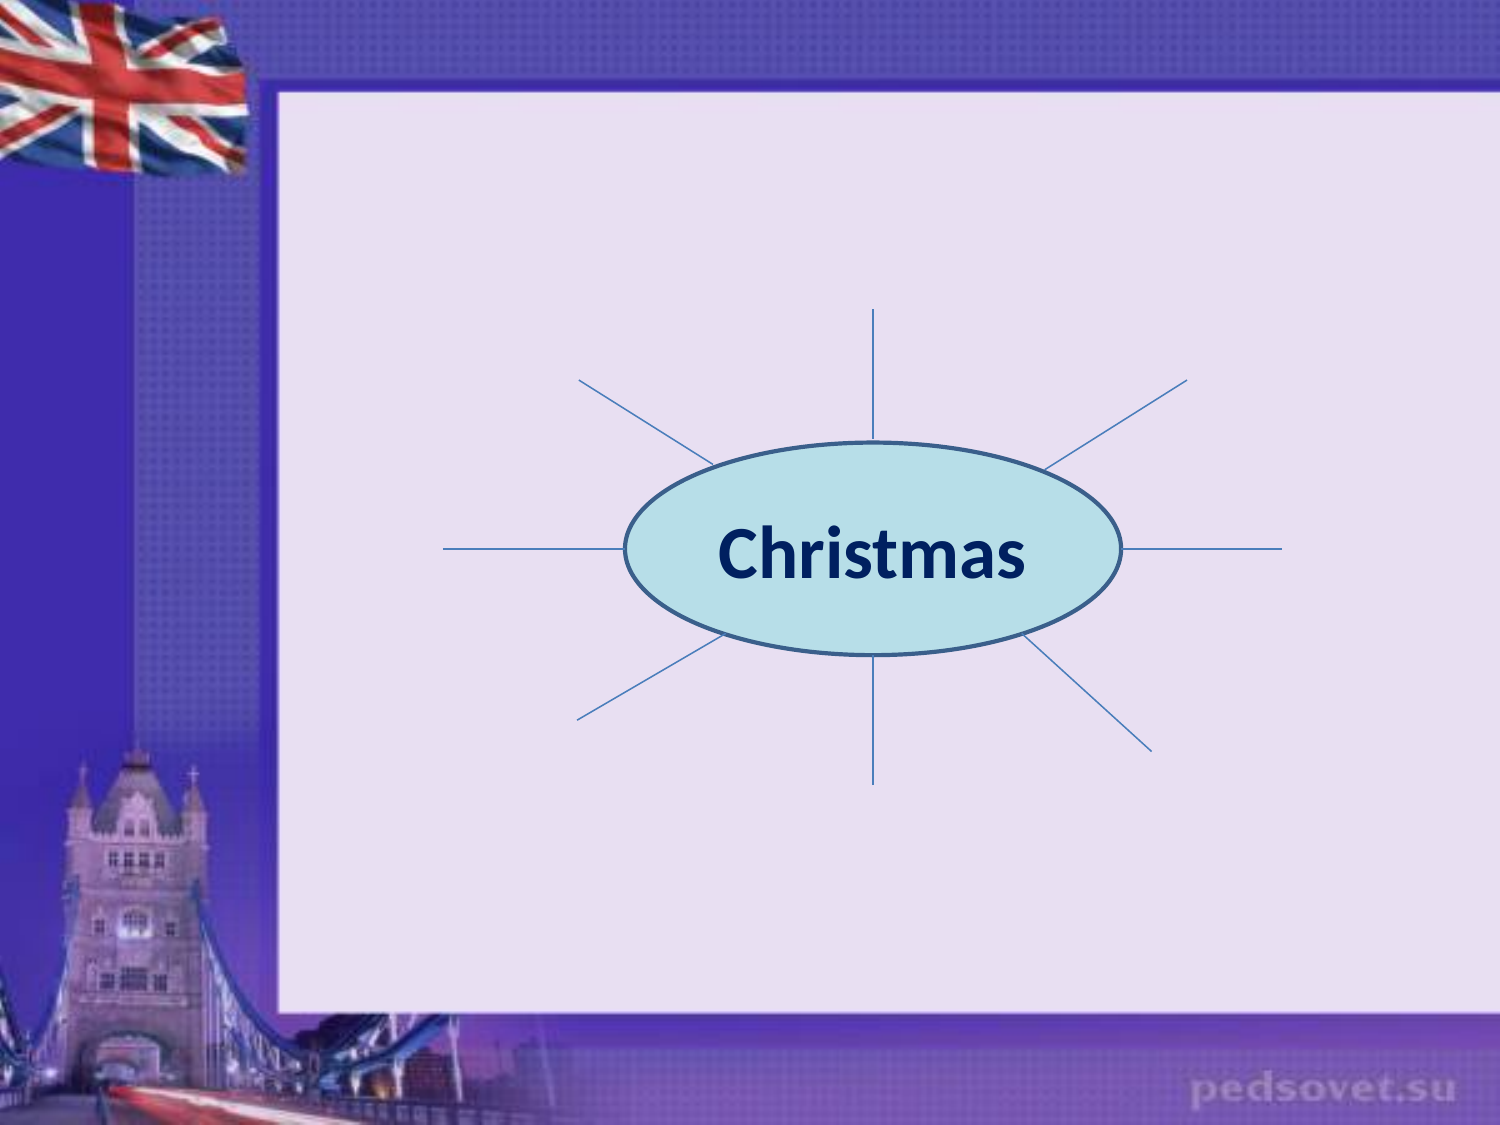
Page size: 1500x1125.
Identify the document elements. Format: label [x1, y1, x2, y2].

picture [0, 0, 1500, 1125]
text_box [578, 379, 714, 465]
text_box [1044, 379, 1188, 471]
text_box [576, 633, 727, 721]
text_box [1021, 633, 1152, 752]
